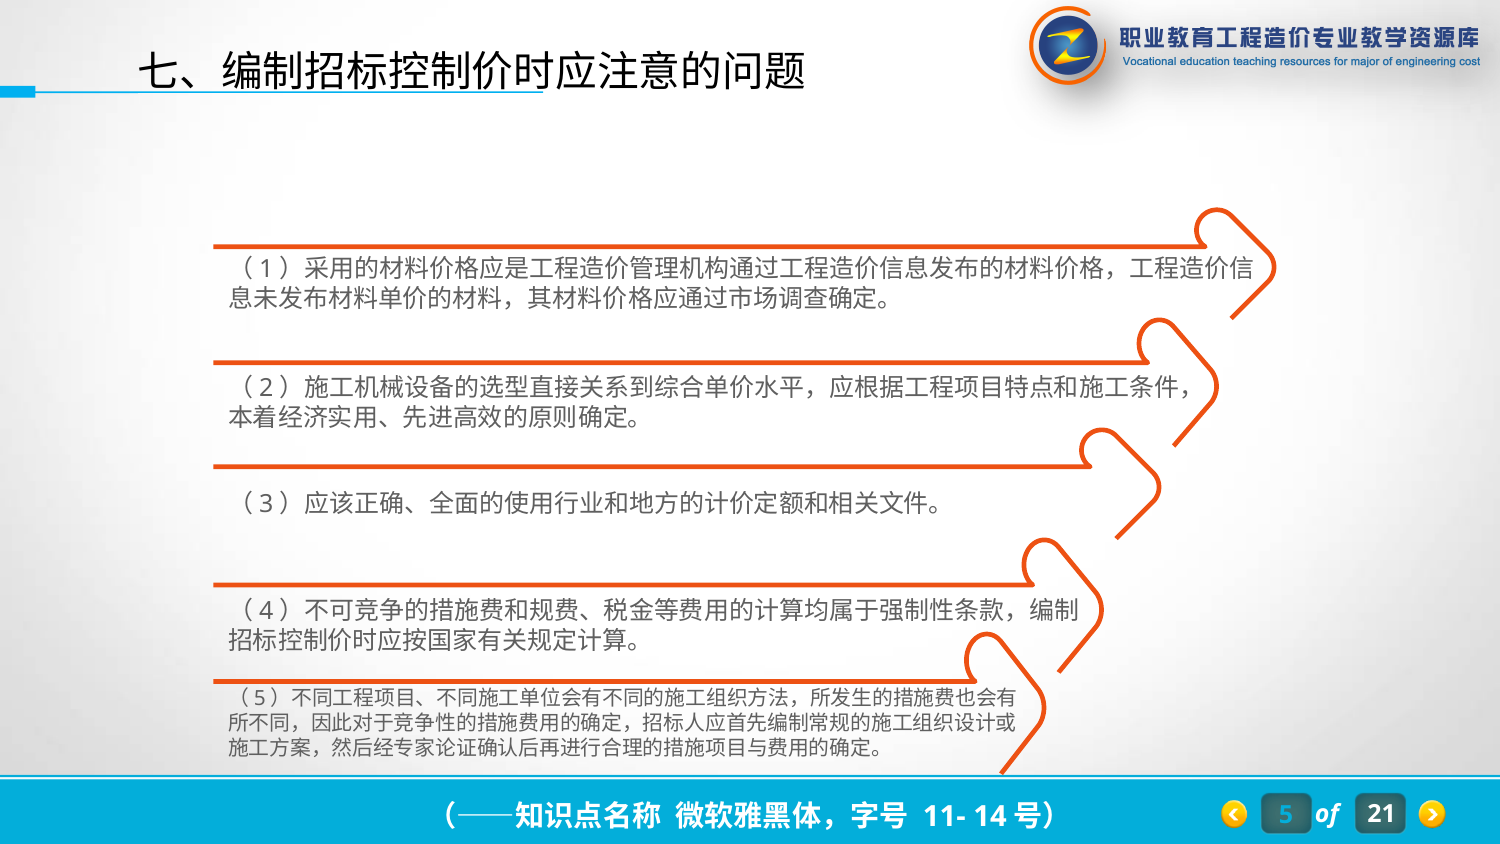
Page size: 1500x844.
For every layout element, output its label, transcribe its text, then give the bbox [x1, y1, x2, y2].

text_box （2）施工机械设备的选型直接关系到综合单价水平，应根据工程项目特点和施工条件，本着经济实用、先进高效的原则确定。 [213, 319, 1217, 446]
text_box 七、编制招标控制价时应注意的问题 [54, 37, 1475, 103]
picture [0, 0, 1500, 91]
picture [1222, 801, 1247, 827]
text_box （1）采用的材料价格应是工程造价管理机构通过工程造价信息发布的材料价格，工程造价信息未发布材料单价的材料，其材料价格应通过市场调查确定。 [213, 209, 1275, 319]
picture [1355, 794, 1406, 834]
picture [0, 94, 1500, 774]
text_box （3）应该正确、全面的使用行业和地方的计价定额和相关文件。 [213, 429, 1160, 539]
text_box （4）不可竞争的措施费和规费、税金等费用的计算均属于强制性条款，编制招标控制价时应按国家有关规定计算。 [213, 539, 1102, 673]
text_box （5）不同工程项目、不同施工单位会有不同的施工组织方法，所发生的措施费也会有所不同，因此对于竞争性的措施费用的确定，招标人应首先编制常规的施工组织设计或施工方案，然后经专家论证确认后再进行合理的措施项目与费用的确定。 [213, 634, 1045, 774]
picture [1261, 794, 1312, 834]
text_box （——知识点名称 微软雅黑体，字号 11- 14号） [412, 790, 1088, 840]
text_box of [1317, 790, 1351, 836]
picture [1419, 801, 1445, 827]
